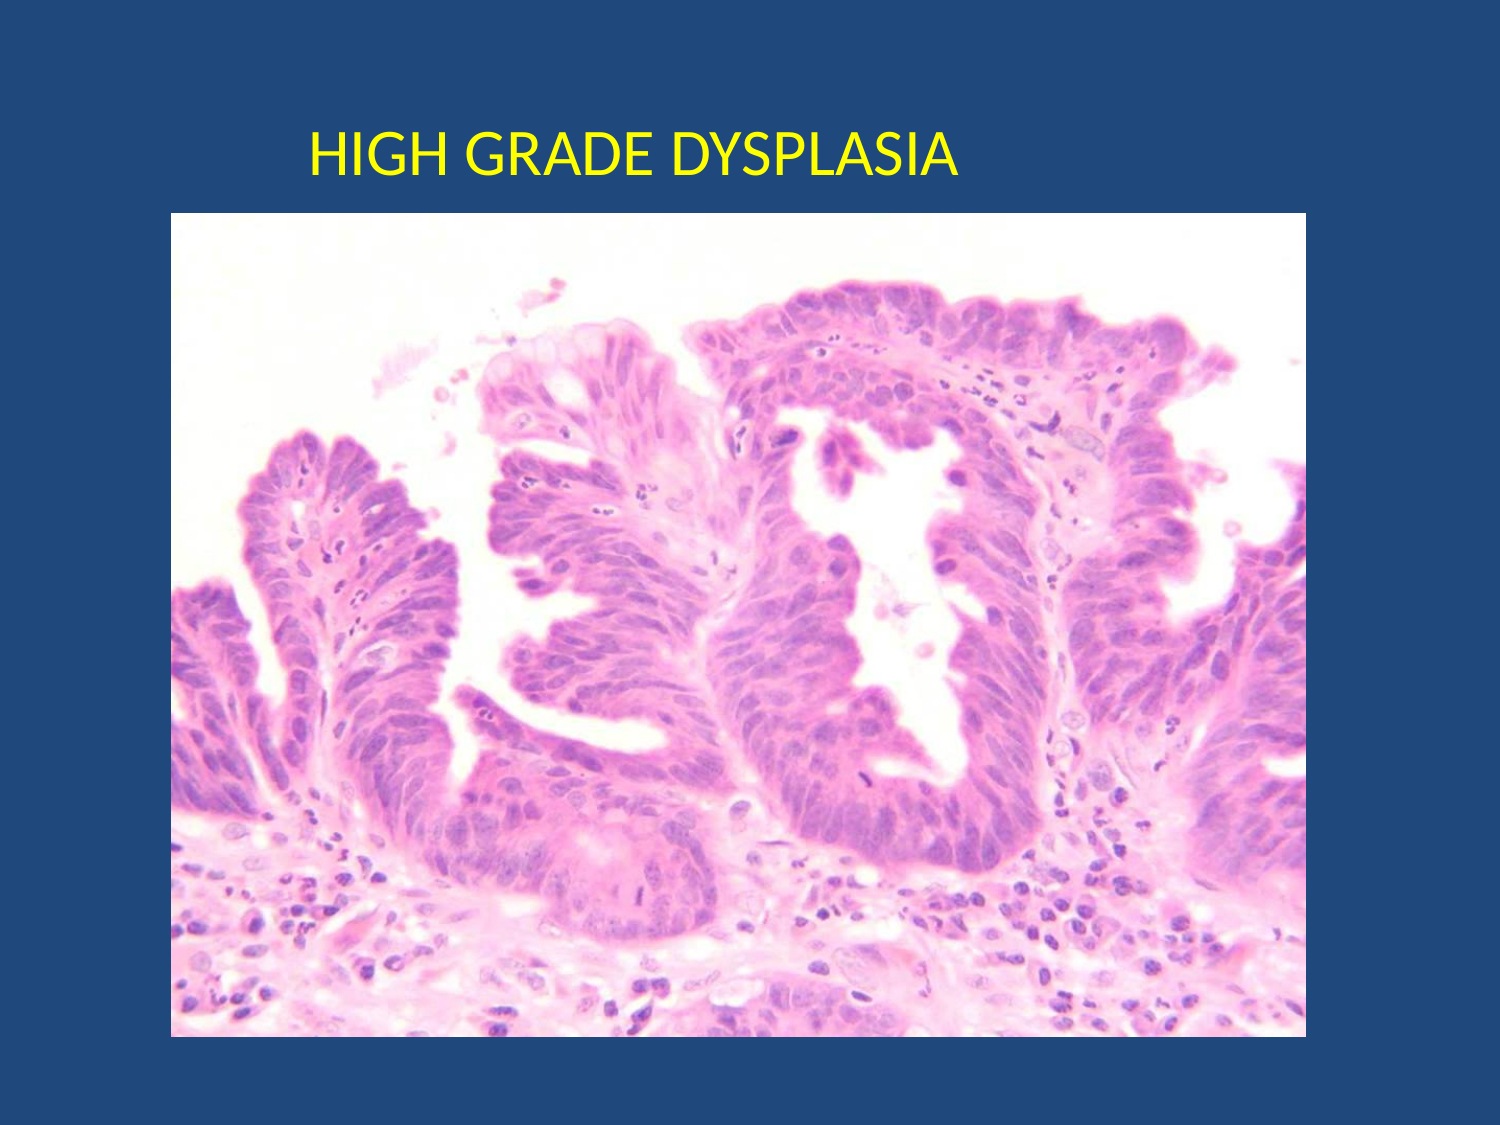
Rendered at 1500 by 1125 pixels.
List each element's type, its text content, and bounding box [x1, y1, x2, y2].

text_box HIGH GRADE DYSPLASIA [293, 101, 975, 197]
picture [170, 213, 1306, 1037]
